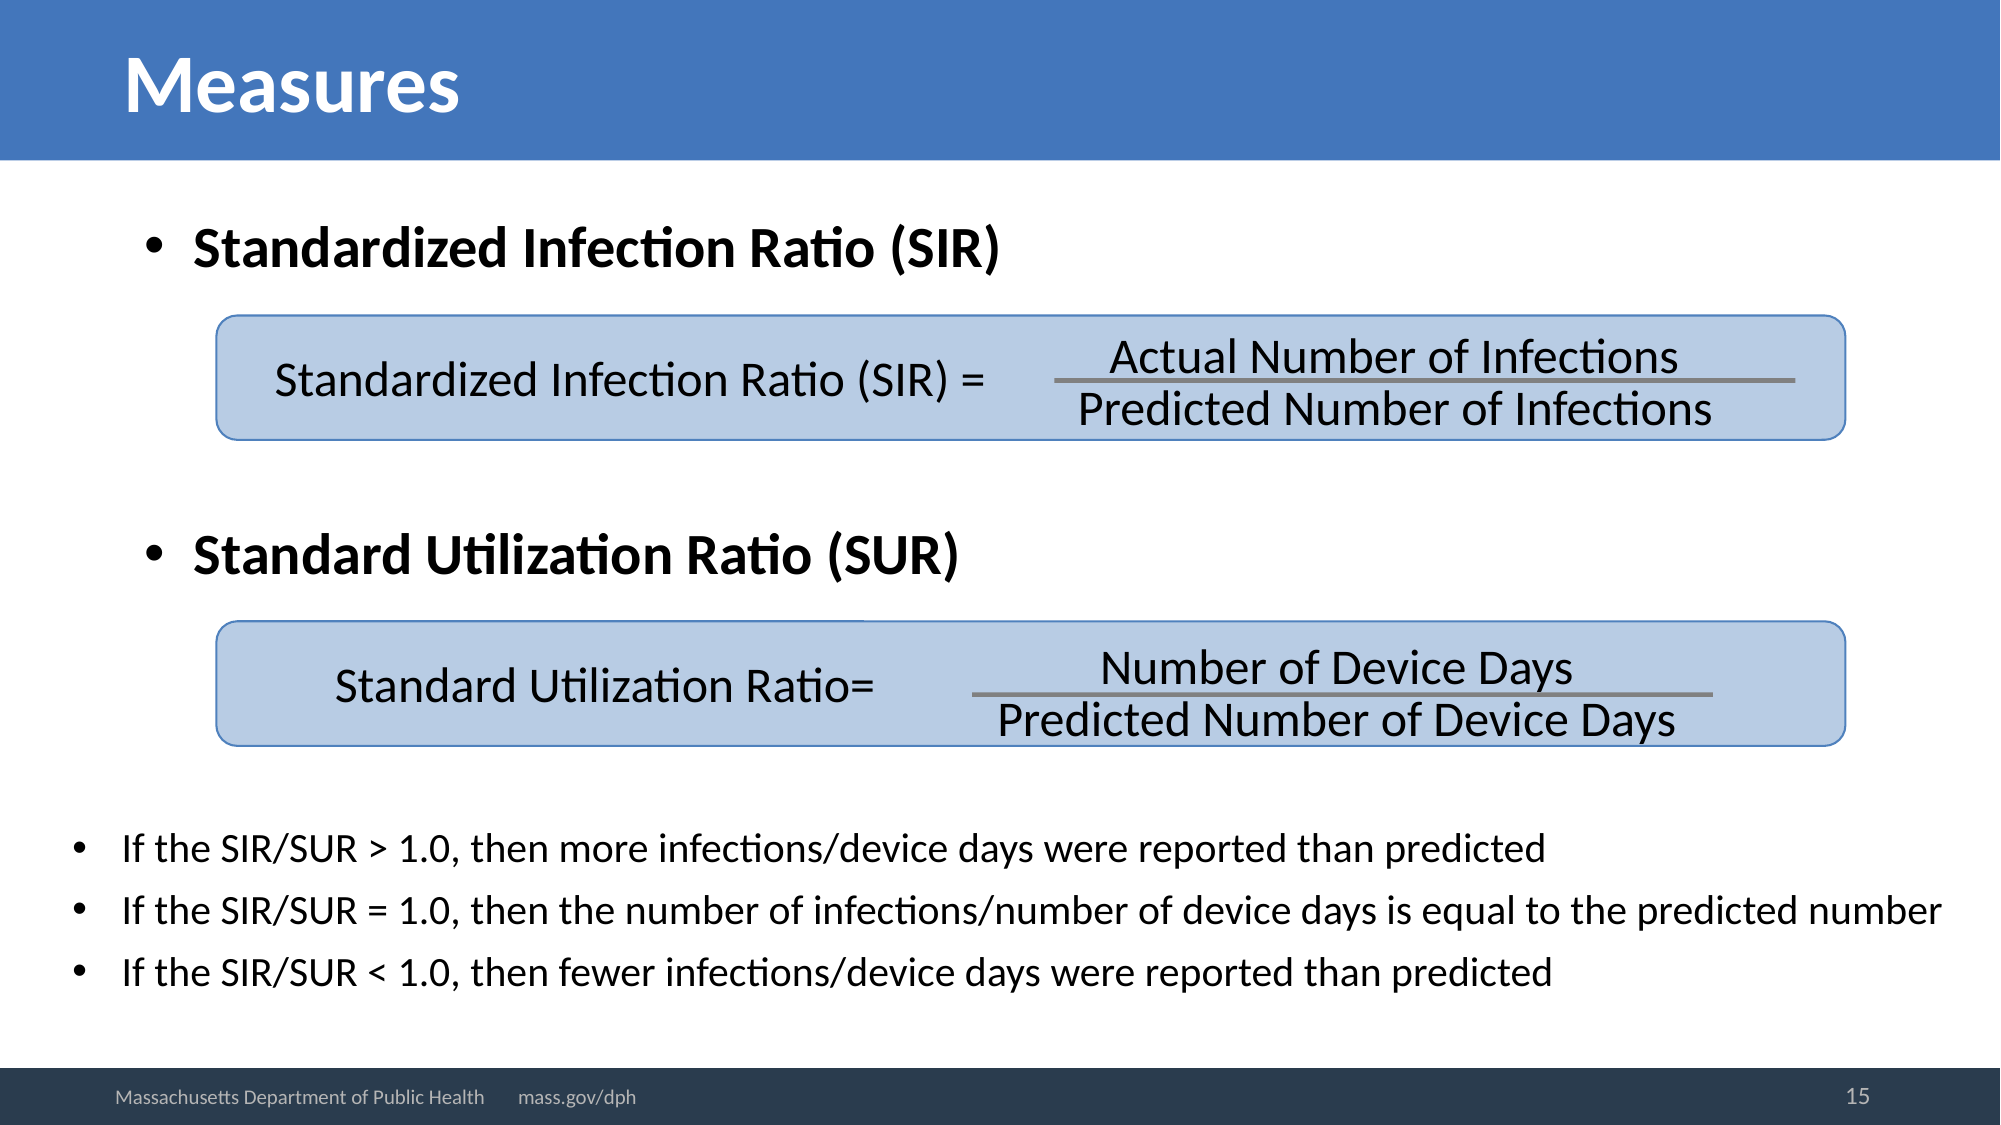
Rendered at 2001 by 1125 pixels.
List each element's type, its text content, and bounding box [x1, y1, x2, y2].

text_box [216, 315, 1846, 445]
footer Massachusetts Department of Public Health mass.gov/dph [100, 1068, 727, 1124]
list Standardized Infection Ratio (SIR) [104, 209, 1905, 316]
text_box If the SIR/SUR > 1.0, then more infections/device days were reported than predicted If the SIR/SUR = 1.0, then the number of infections/number of device days is equal to the predicted number If the SIR/SUR < 1.0, then fewer infections/device days were reported than predicted [32, 819, 2000, 1089]
text_box Standard Utilization Ratio (SUR) [104, 516, 1192, 628]
slide_number 15 [1436, 1065, 1886, 1125]
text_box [216, 620, 1846, 755]
text_box Measures [103, 21, 1158, 138]
